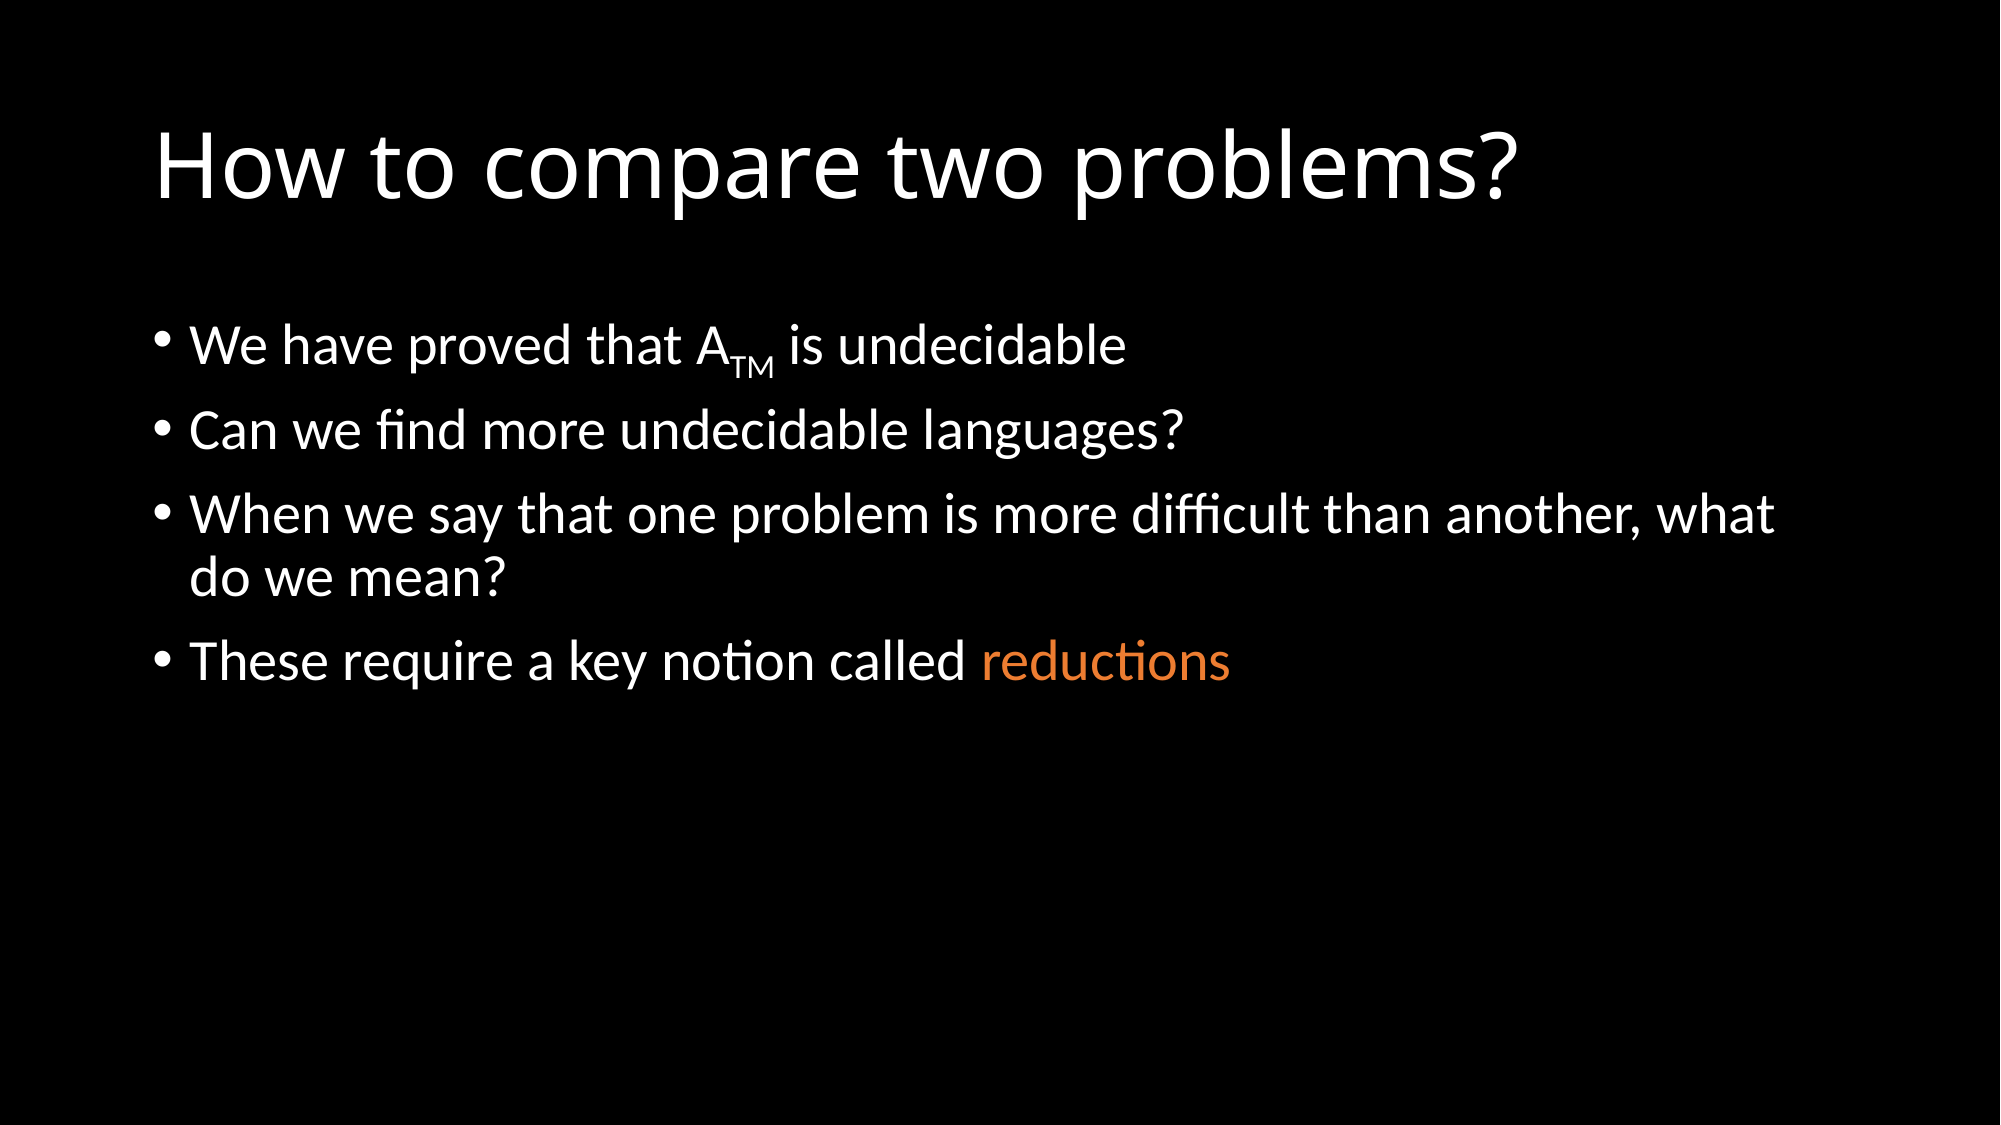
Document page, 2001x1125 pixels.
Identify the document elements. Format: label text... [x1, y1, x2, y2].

title How to compare two problems? [137, 59, 1863, 278]
list We have proved that ATM is undecidable Can we find more undecidable languages? When we say that one problem is more difficult than another, what do we mean? These require a key notion called reductions [137, 299, 1863, 1014]
